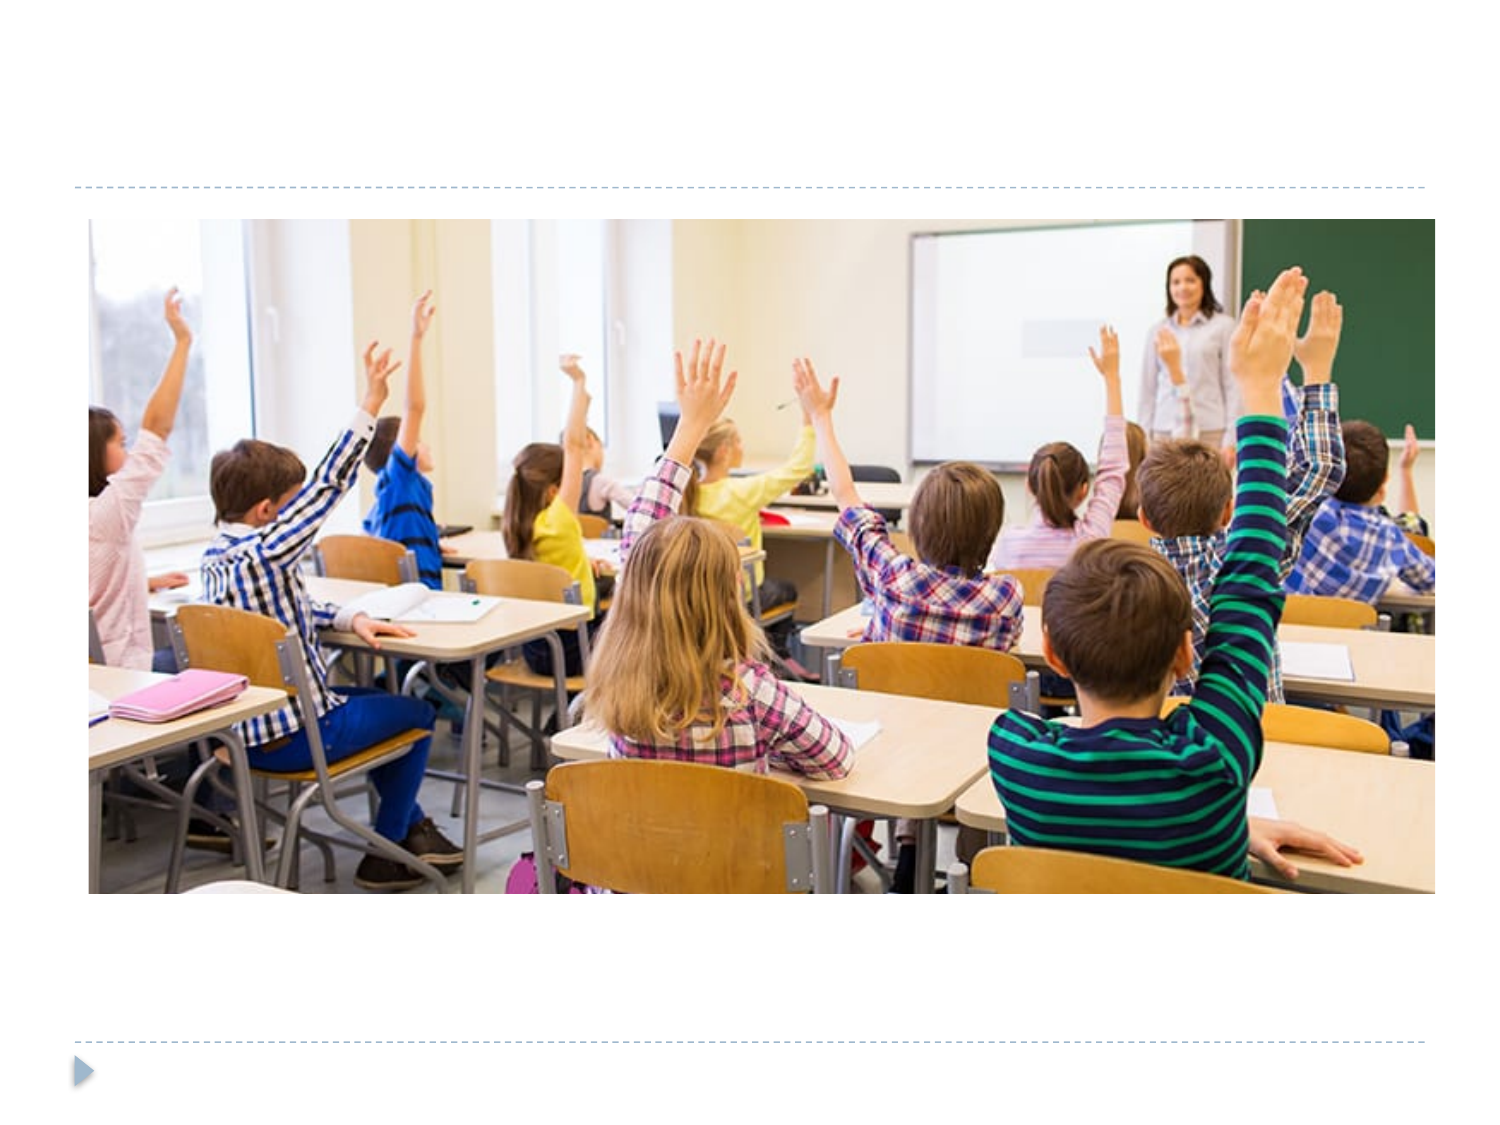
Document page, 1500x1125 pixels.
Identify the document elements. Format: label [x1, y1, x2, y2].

picture [88, 219, 1436, 894]
